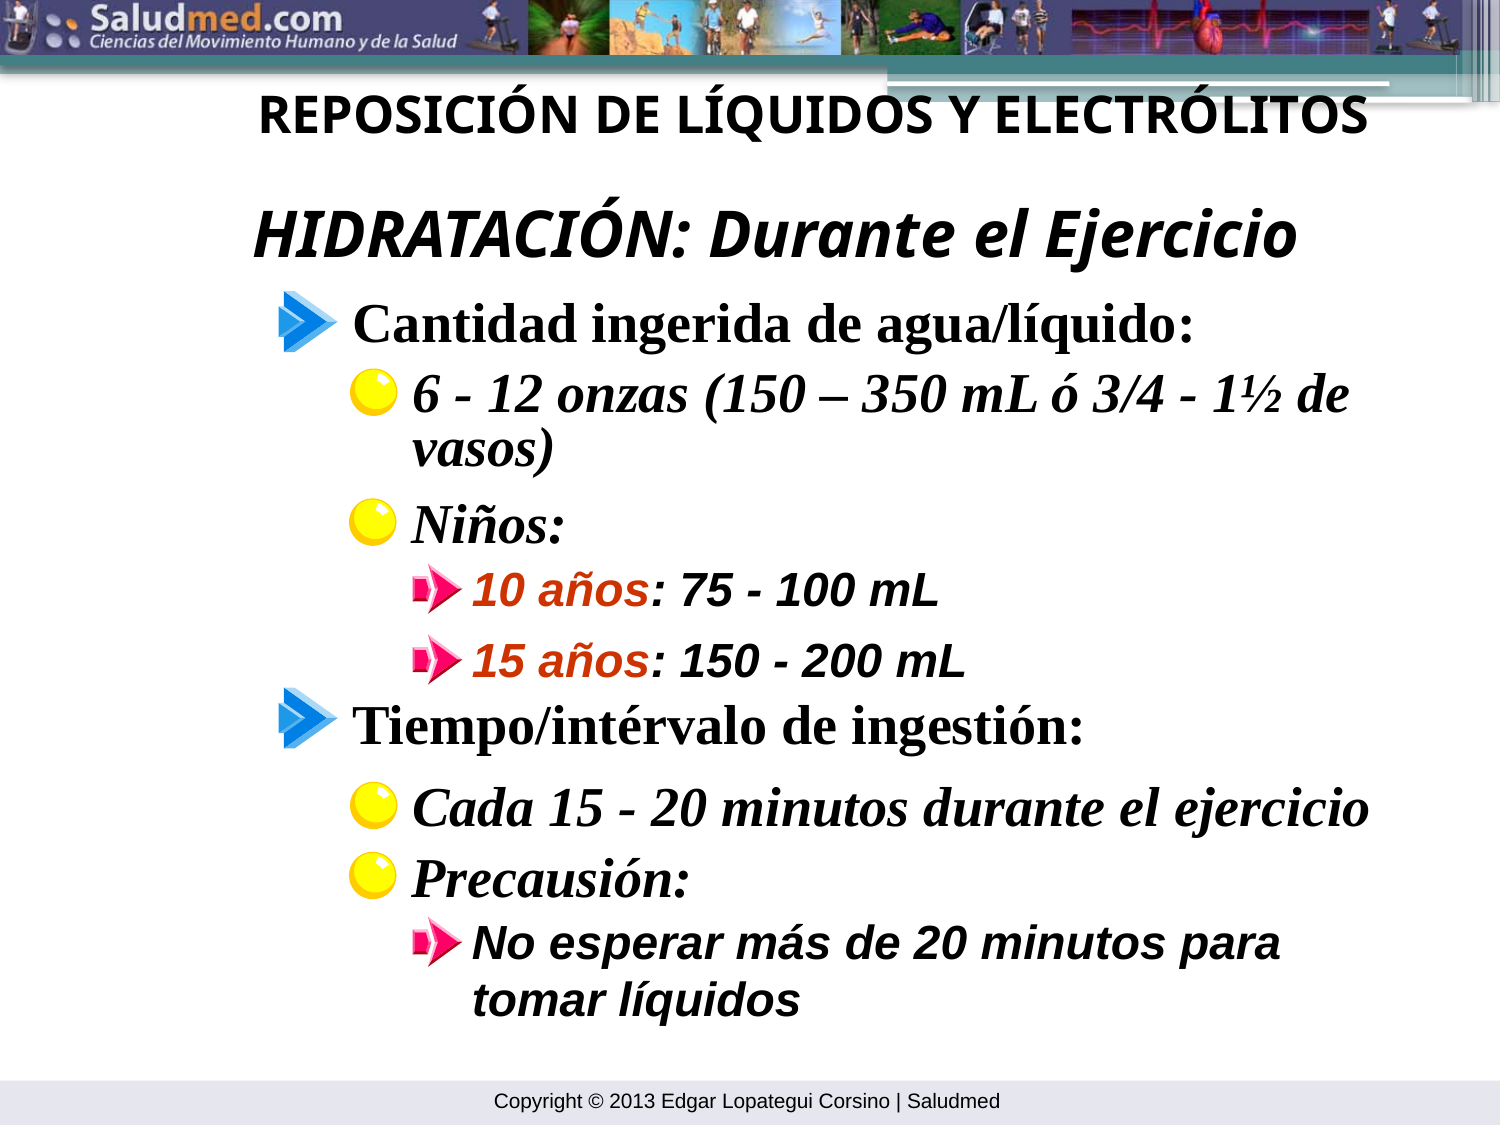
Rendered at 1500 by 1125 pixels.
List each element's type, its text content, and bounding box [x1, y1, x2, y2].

text_box No esperar más de 20 minutos para tomar líquidos [457, 904, 1424, 1034]
text_box Precausión: [396, 833, 1377, 916]
picture [348, 851, 397, 900]
text_box 10 años: 75 - 100 mL [457, 551, 1424, 621]
text_box REPOSICIÓN DE LÍQUIDOS Y ELECTRÓLITOS [242, 62, 1500, 163]
text_box Niños: [396, 479, 1377, 563]
picture [348, 498, 397, 547]
picture [278, 687, 338, 749]
picture [0, 0, 1460, 55]
text_box Cada 15 - 20 minutos durante el ejercicio [397, 763, 1424, 846]
picture [412, 916, 463, 968]
text_box 15 años: 150 - 200 mL [457, 621, 1424, 695]
picture [412, 634, 463, 685]
picture [349, 368, 398, 417]
picture [349, 781, 398, 830]
text_box Cantidad ingerida de agua/líquido: [337, 279, 1413, 362]
text_box 6 - 12 onzas (150 – 350 mL ó 3/4 - 1½ de vasos) [397, 361, 1424, 485]
picture [278, 290, 338, 353]
text_box Tiempo/intérvalo de ingestión: [337, 680, 1413, 763]
picture [412, 563, 463, 615]
text_box HIDRATACIÓN: Durante el Ejercicio [237, 208, 1500, 256]
